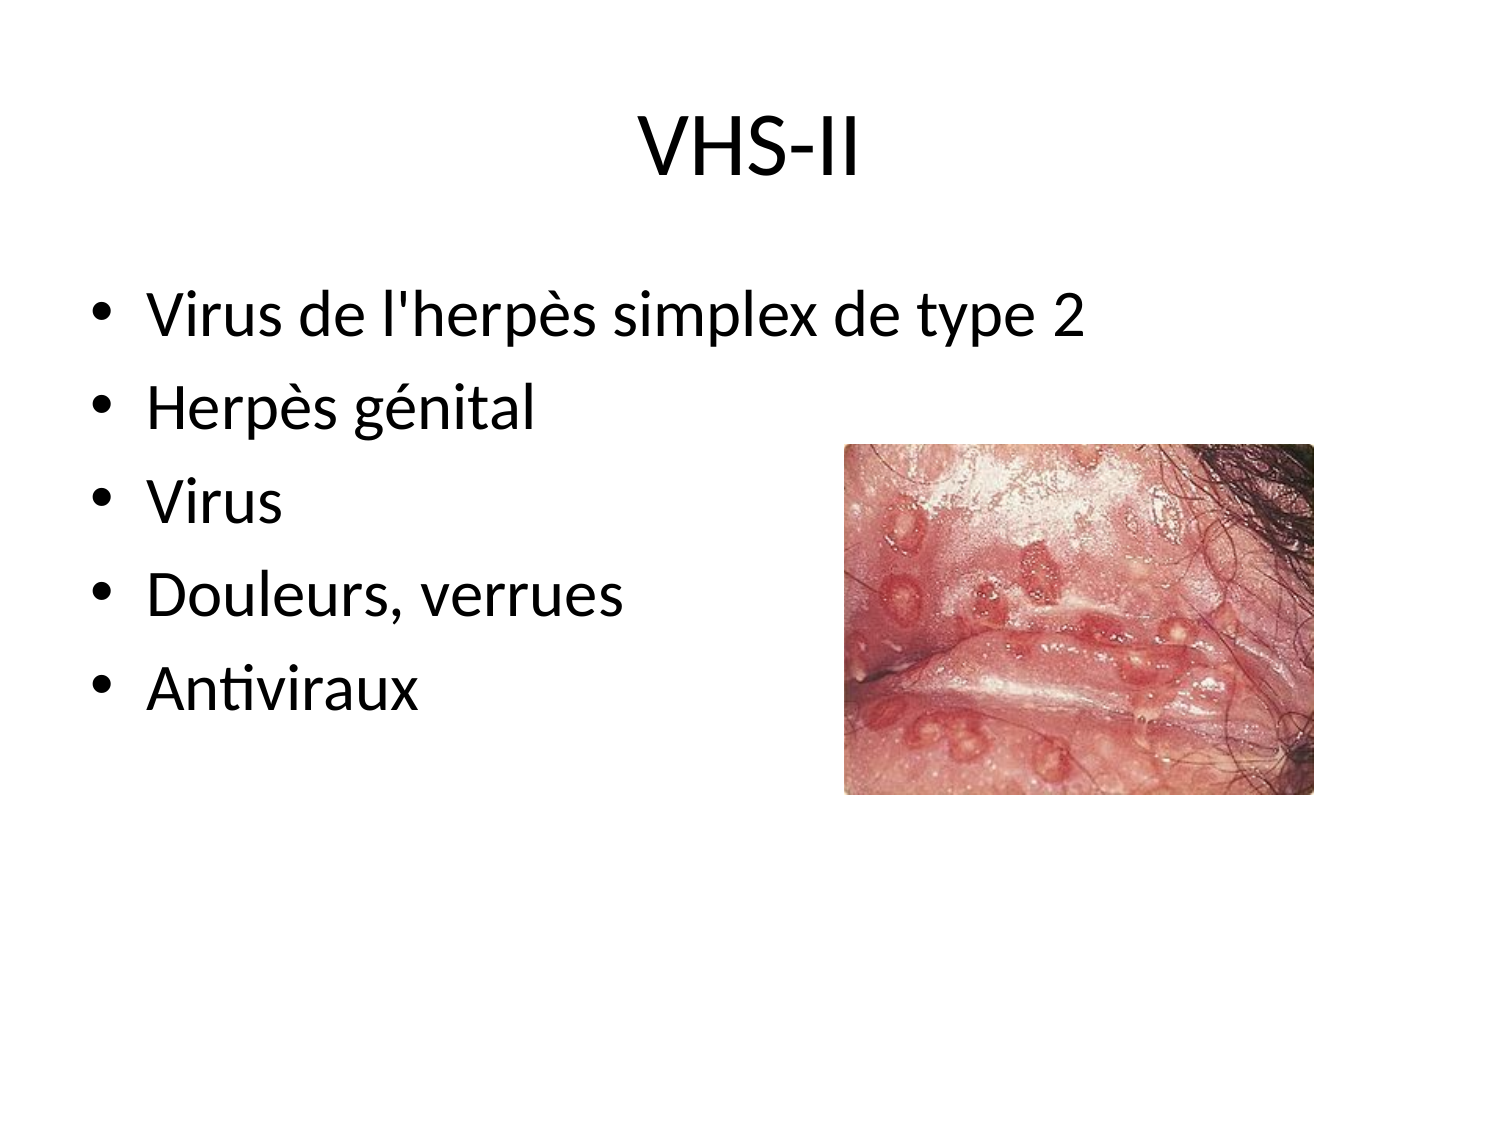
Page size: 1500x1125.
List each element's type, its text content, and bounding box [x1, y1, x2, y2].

title VHS-II [75, 45, 1425, 233]
list Virus de l'herpès simplex de type 2 Herpès génital Virus Douleurs, verrues Antiviraux [75, 262, 1425, 1005]
picture [844, 444, 1314, 795]
